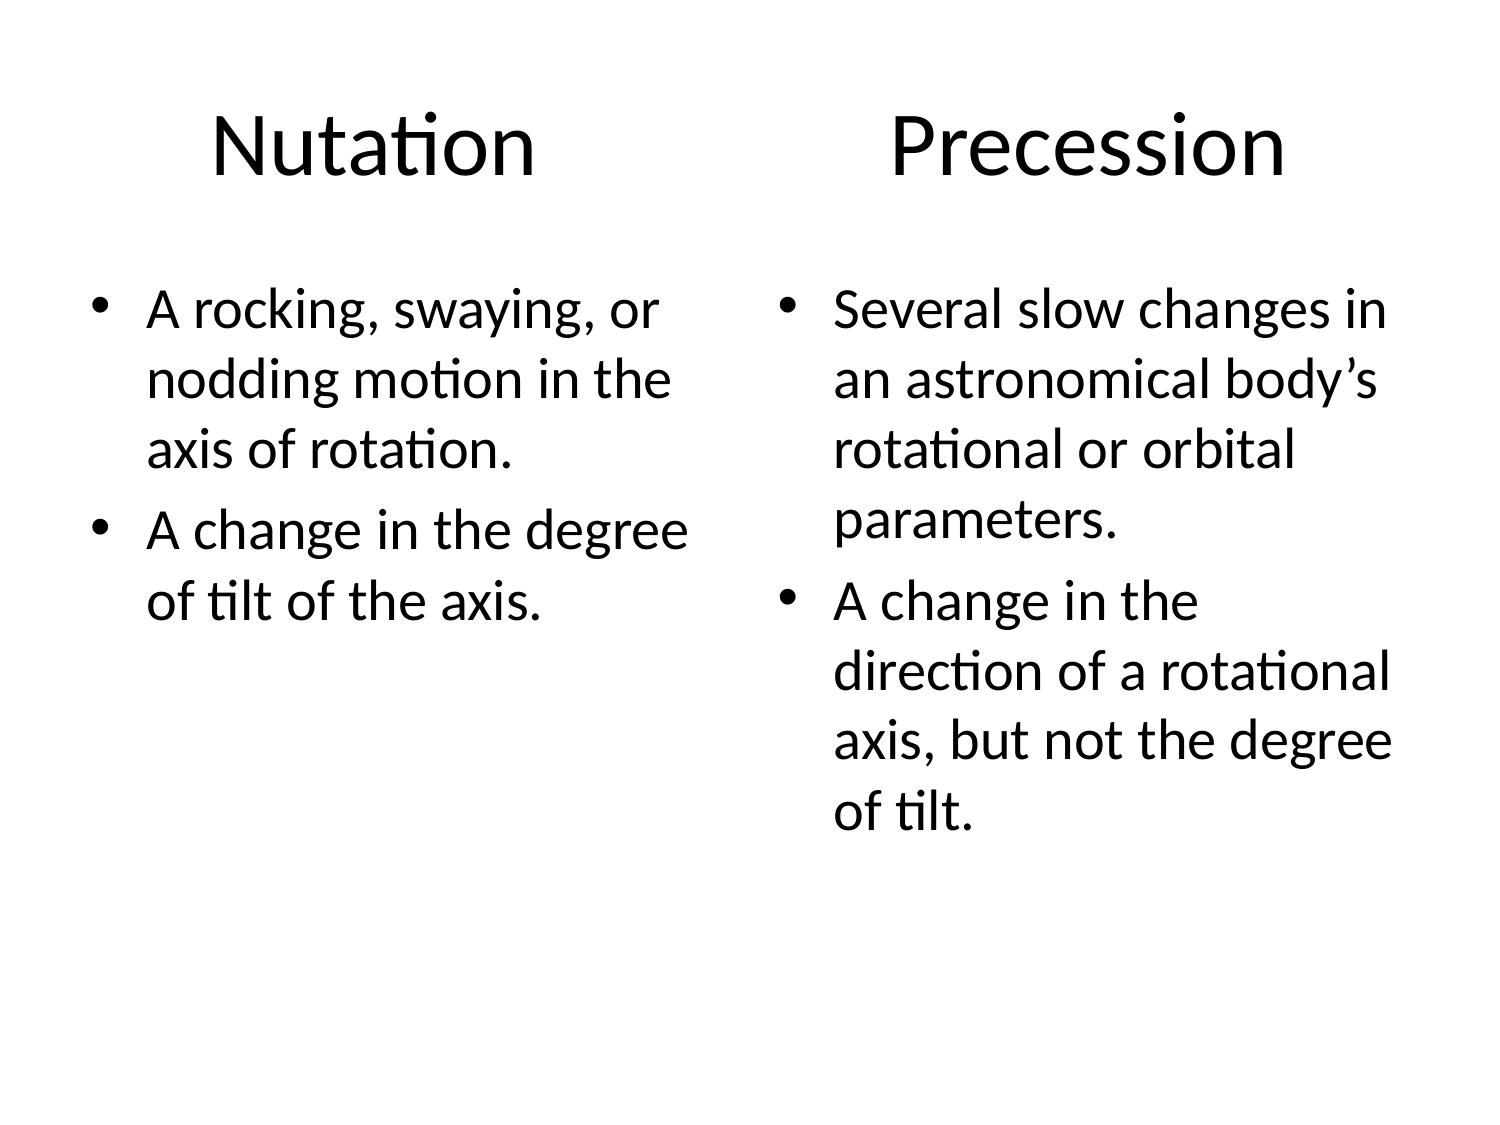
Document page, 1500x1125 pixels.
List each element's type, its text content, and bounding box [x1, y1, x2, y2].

title Nutation Precession [75, 45, 1425, 233]
list A rocking, swaying, or nodding motion in the axis of rotation. A change in the degree of tilt of the axis. [75, 262, 738, 1005]
list Several slow changes in an astronomical body’s rotational or orbital parameters. A change in the direction of a rotational axis, but not the degree of tilt. [762, 262, 1425, 1005]
